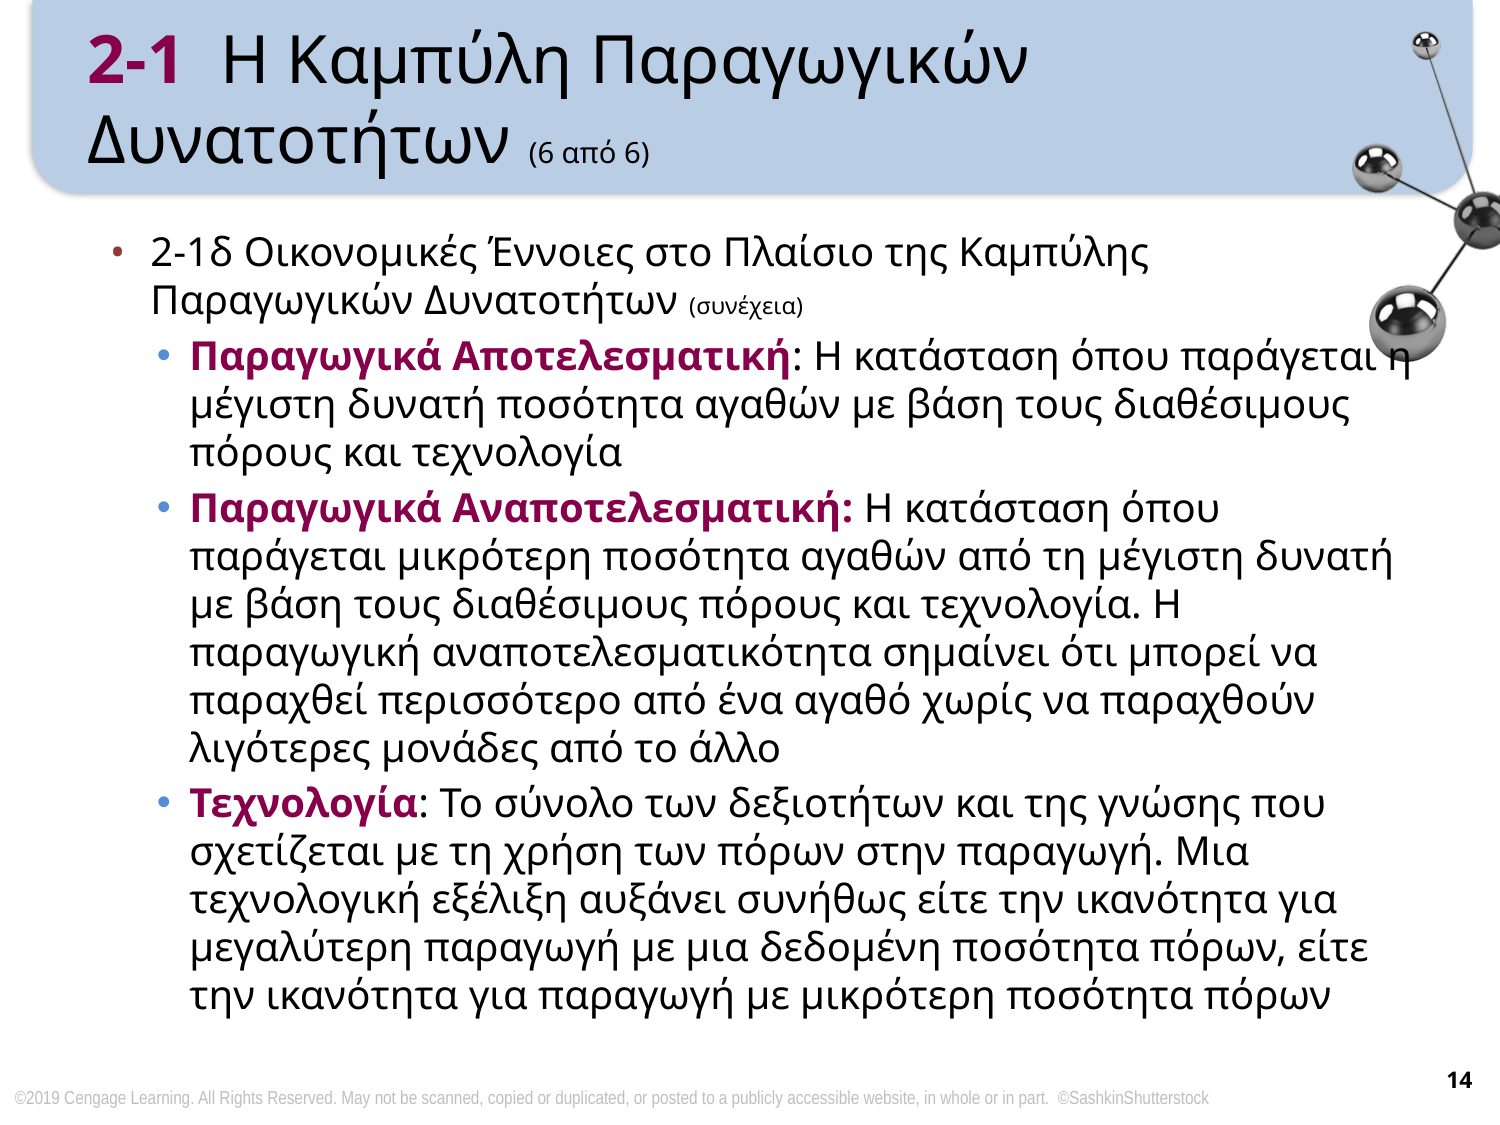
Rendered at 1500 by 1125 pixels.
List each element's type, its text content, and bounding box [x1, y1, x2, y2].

slide_number 14 [1351, 1051, 1488, 1112]
title 2-1 Η Καμπύλη Παραγωγικών Δυνατοτήτων (6 από 6) [72, 0, 1443, 194]
list 2-1δ Οικονομικές Έννοιες στο Πλαίσιο της Καμπύλης Παραγωγικών Δυνατοτήτων (συνέχεια) Παραγωγικά Αποτελεσματική: Η κατάσταση όπου παράγεται η μέγιστη δυνατή ποσότητα αγαθών με βάση τους διαθέσιμους πόρους και τεχνολογία Παραγωγικά Αναποτελεσματική: Η κατάσταση όπου παράγεται μικρότερη ποσότητα αγαθών από τη μέγιστη δυνατή με βάση τους διαθέσιμους πόρους και τεχνολογία. Η παραγωγική αναποτελεσματικότητα σημαίνει ότι μπορεί να παραχθεί περισσότερο από ένα αγαθό χωρίς να παραχθούν λιγότερες μονάδες από το άλλο Τεχνολογία: Το σύνολο των δεξιοτήτων και της γνώσης που σχετίζεται με τη χρήση των πόρων στην παραγωγή. Μια τεχνολογική εξέλιξη αυξάνει συνήθως είτε την ικανότητα για μεγαλύτερη παραγωγή με μια δεδομένη ποσότητα πόρων, είτε την ικανότητα για παραγωγή με μικρότερη ποσότητα πόρων [53, 219, 1420, 1030]
picture [1352, 31, 1500, 362]
